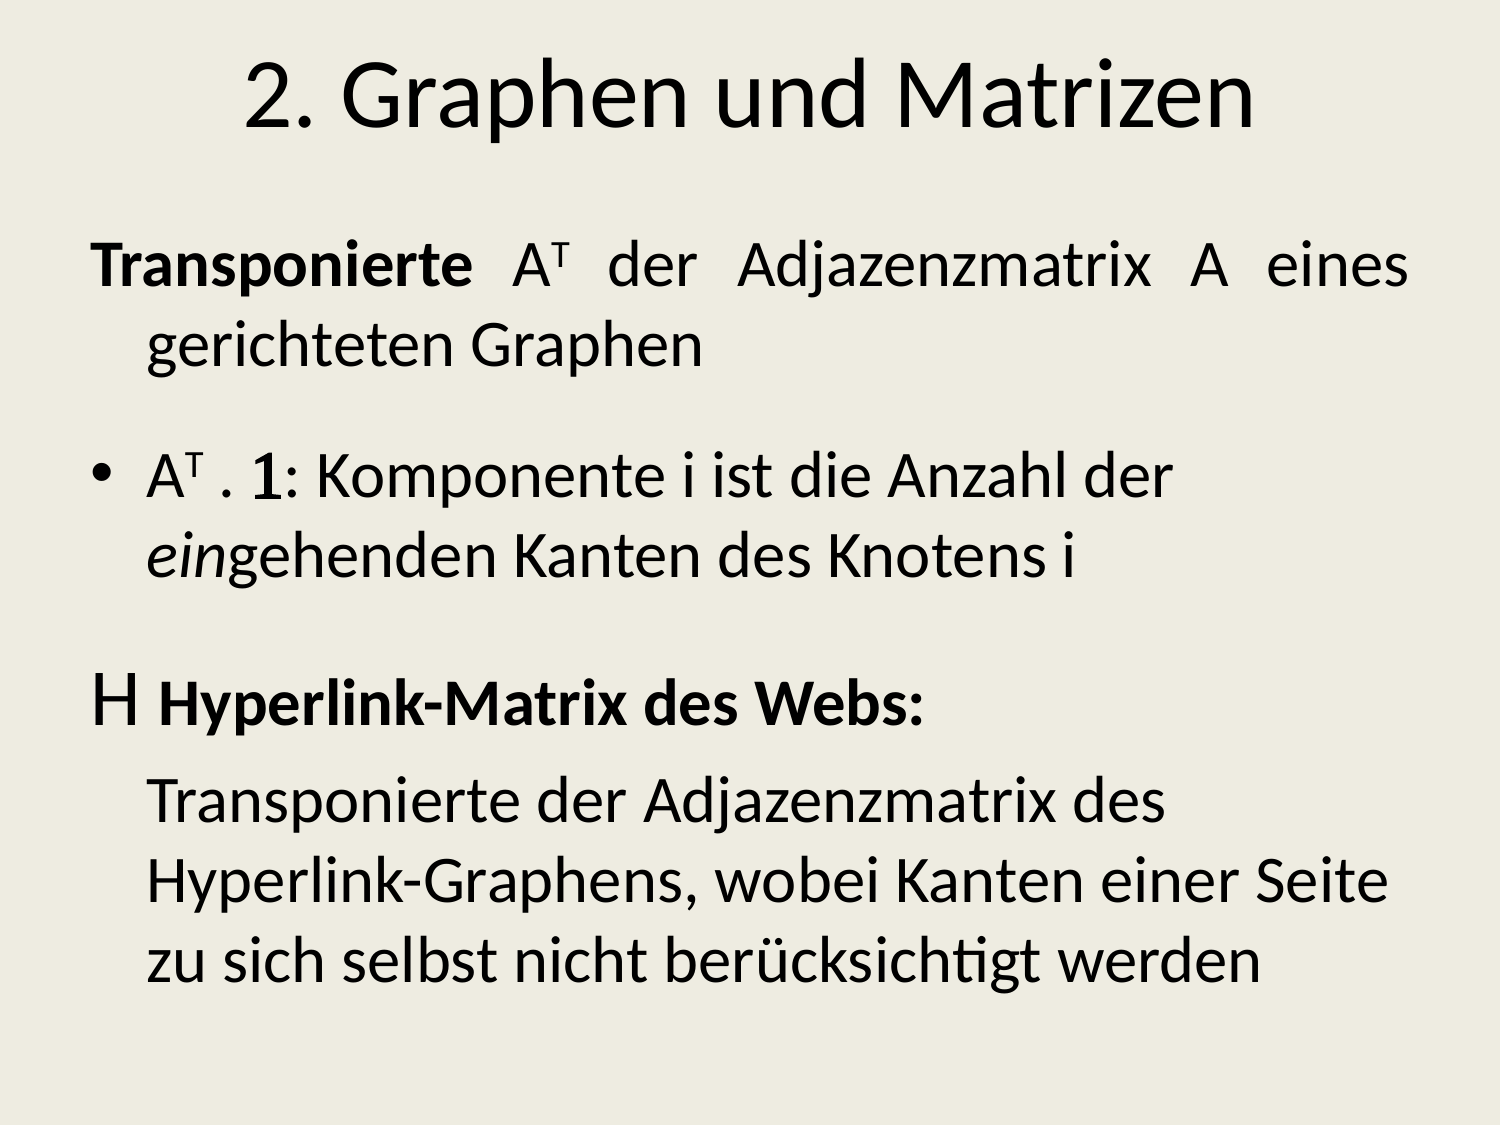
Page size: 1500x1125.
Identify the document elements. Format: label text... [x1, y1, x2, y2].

title 2. Graphen und Matrizen [75, 0, 1425, 175]
list Transponierte AT der Adjazenzmatrix A eines gerichteten Graphen AT . 1: Komponente i ist die Anzahl der eingehenden Kanten des Knotens i H Hyperlink-Matrix des Webs: Transponierte der Adjazenzmatrix des Hyperlink-Graphens, wobei Kanten einer Seite zu sich selbst nicht berücksichtigt werden [75, 212, 1425, 1088]
